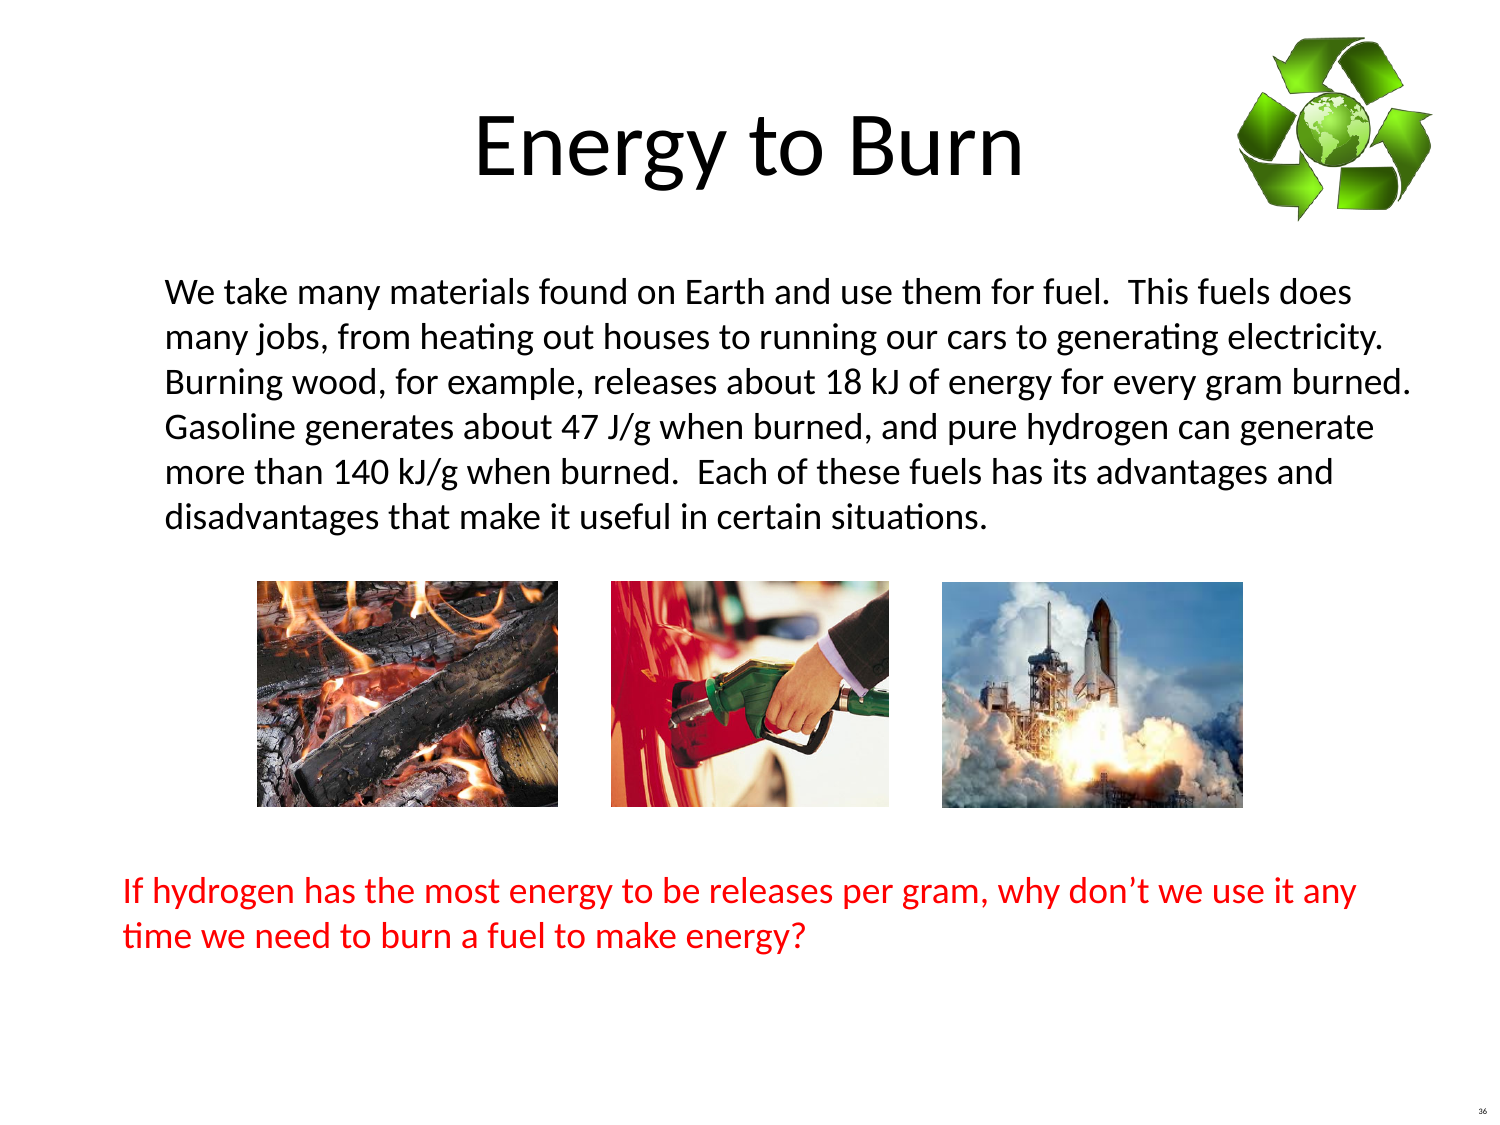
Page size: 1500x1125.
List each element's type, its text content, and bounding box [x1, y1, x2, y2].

picture [1231, 37, 1438, 222]
text_box 36 [1463, 1098, 1500, 1124]
picture [610, 581, 889, 807]
text_box We take many materials found on Earth and use them for fuel. This fuels does many jobs, from heating out houses to running our cars to generating electricity. Burning wood, for example, releases about 18 kJ of energy for every gram burned. Gasoline generates about 47 J/g when burned, and pure hydrogen can generate more than 140 kJ/g when burned. Each of these fuels has its advantages and disadvantages that make it useful in certain situations. [149, 259, 1446, 545]
text_box If hydrogen has the most energy to be releases per gram, why don’t we use it any time we need to burn a fuel to make energy? [108, 858, 1383, 964]
title Energy to Burn [75, 45, 1425, 233]
picture [256, 580, 558, 807]
picture [942, 582, 1243, 808]
